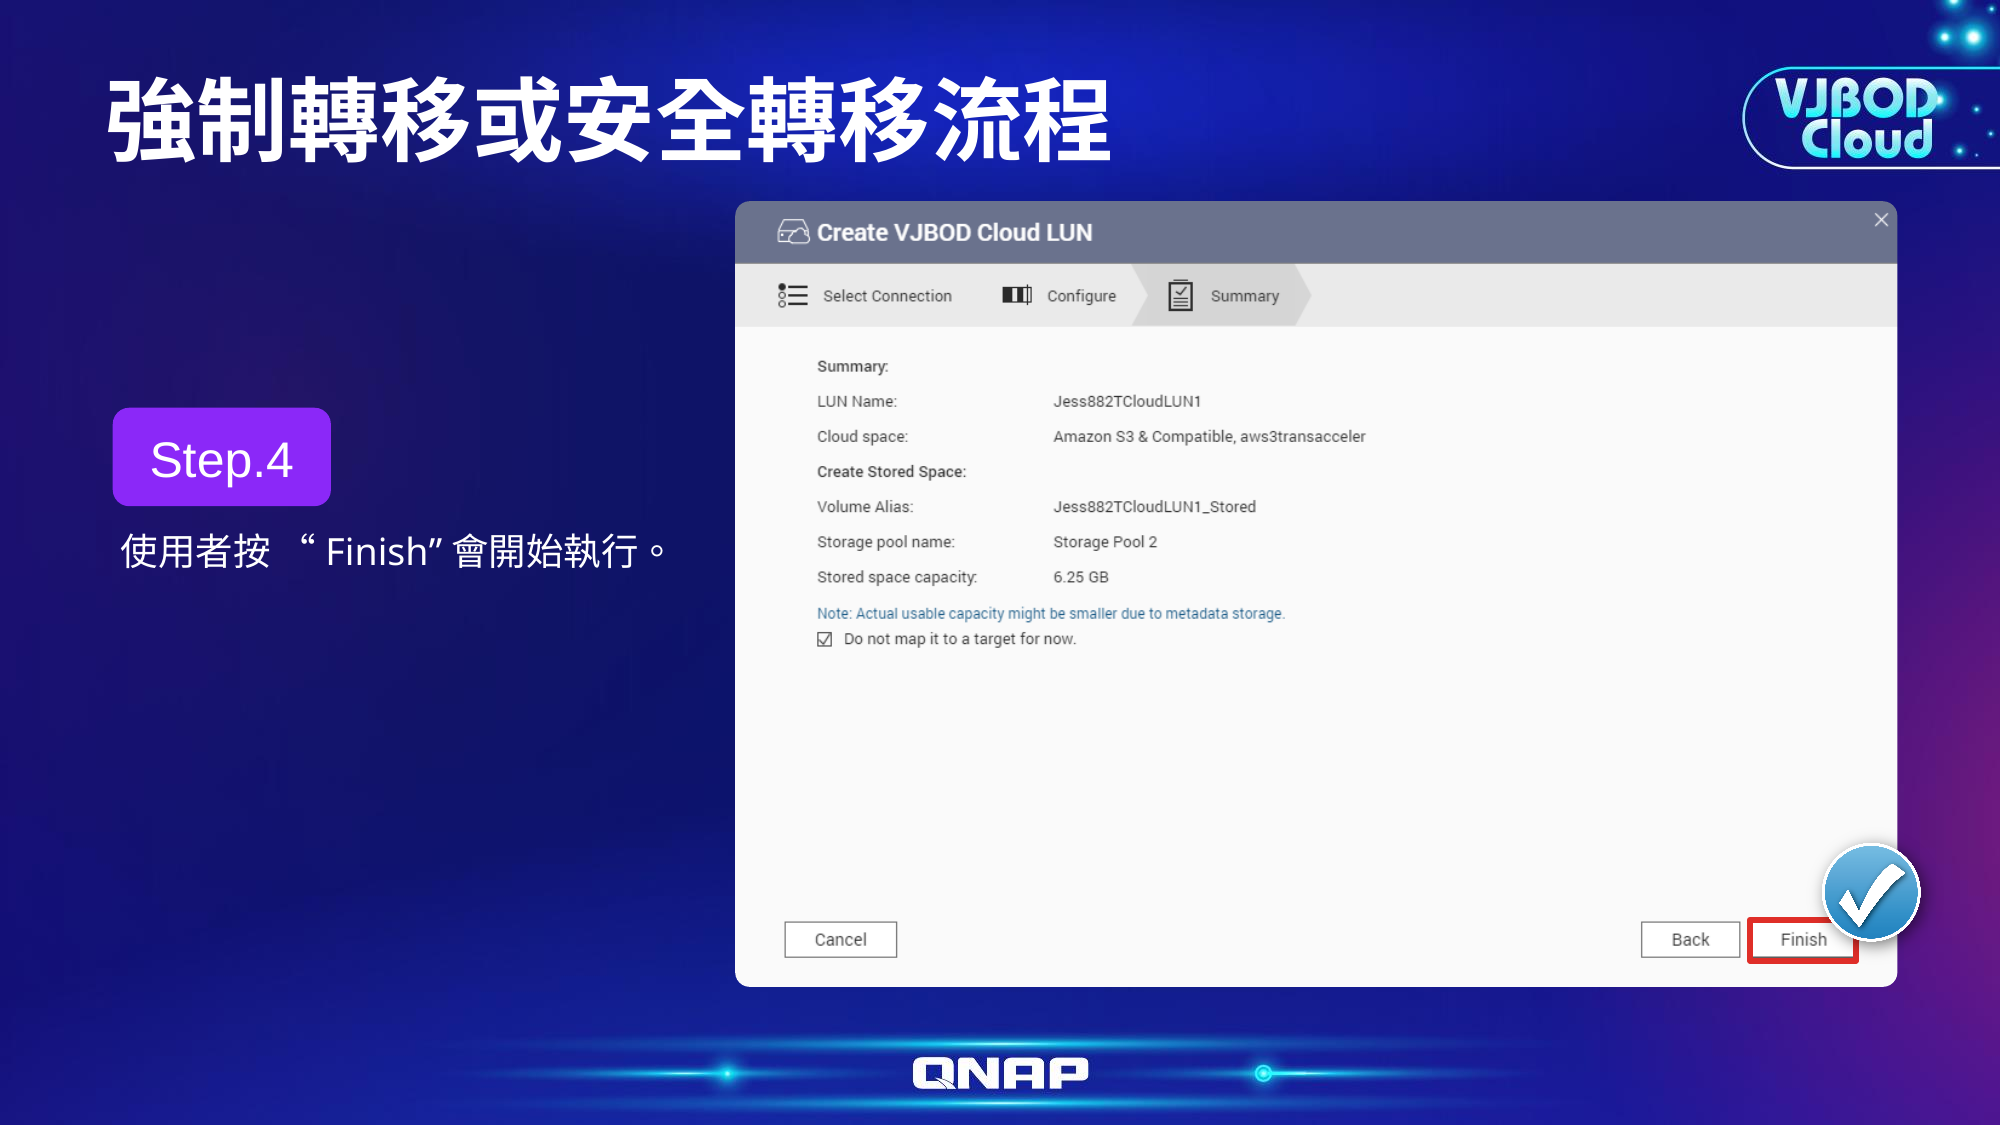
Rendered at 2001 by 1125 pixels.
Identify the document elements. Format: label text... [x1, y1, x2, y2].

title 強制轉移或安全轉移流程 [90, 67, 1865, 202]
text_box Step.4 [111, 406, 332, 508]
picture [0, 0, 2000, 1125]
list 使用者按 “Finish”會開始執行。 [105, 525, 677, 870]
